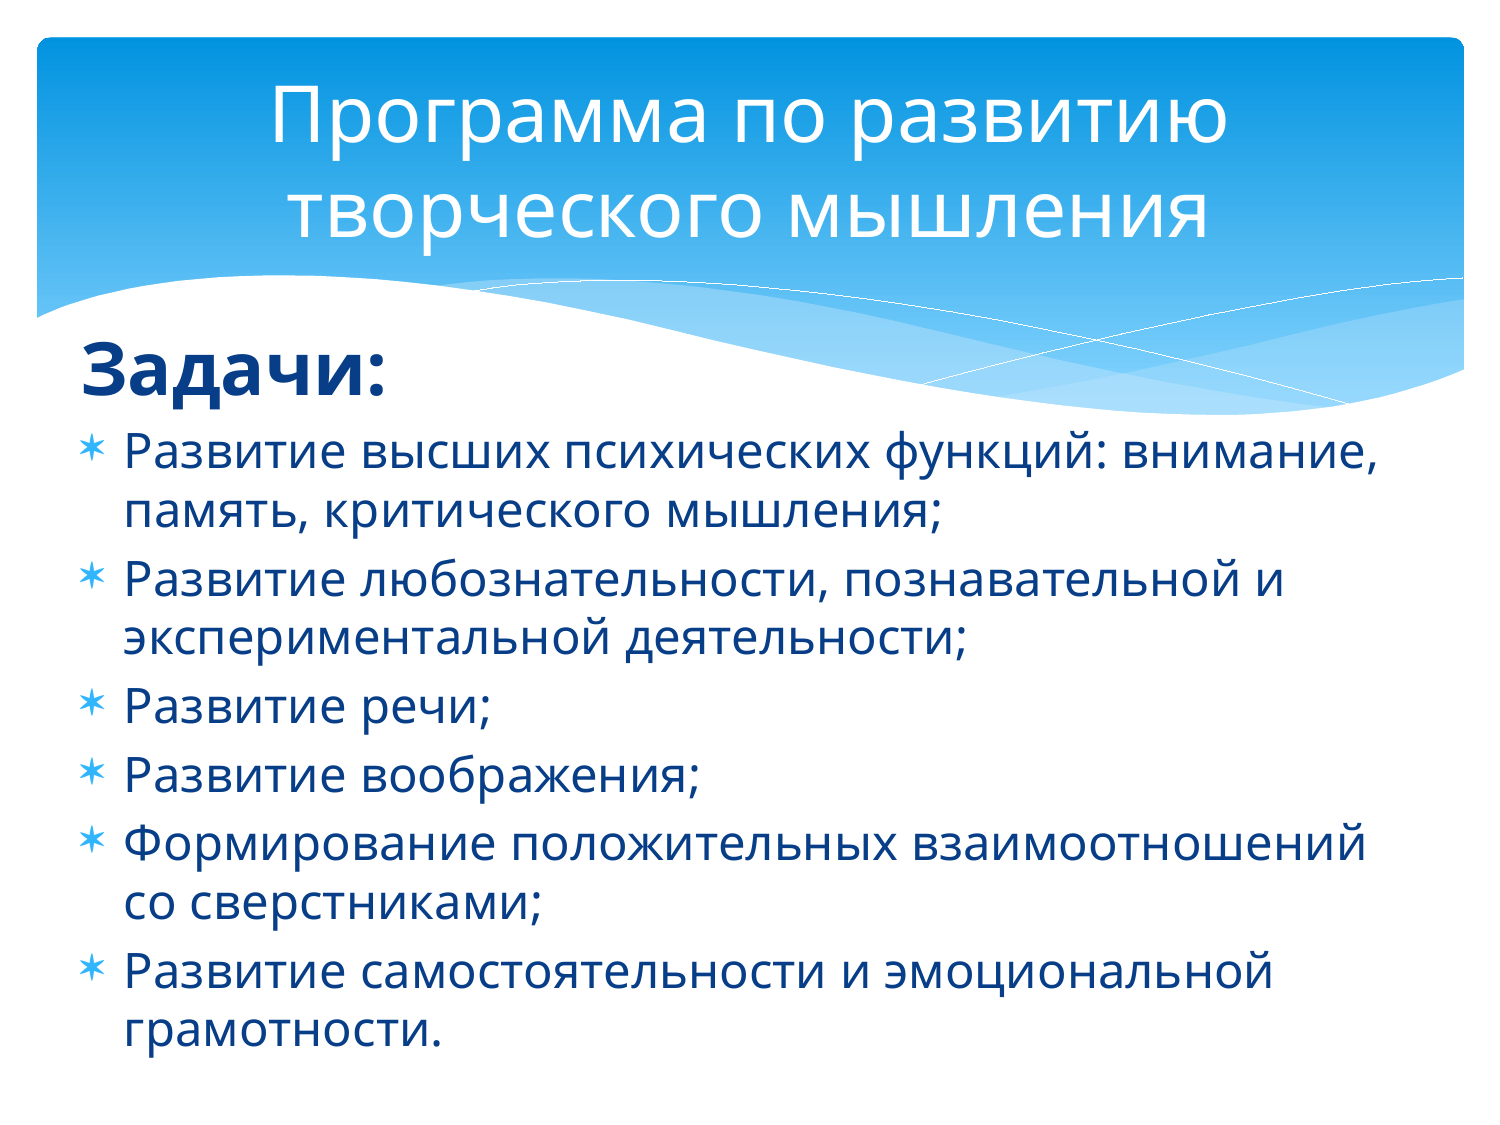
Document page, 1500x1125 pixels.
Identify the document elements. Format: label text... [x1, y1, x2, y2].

title Программа по развитию творческого мышления [75, 55, 1425, 261]
list Задачи: Развитие высших психических функций: внимание, память, критического мышления; Развитие любознательности, познавательной и экспериментальной деятельности; Развитие речи; Развитие воображения; Формирование положительных взаимоотношений со сверстниками; Развитие самостоятельности и эмоциональной грамотности. [64, 314, 1436, 1071]
